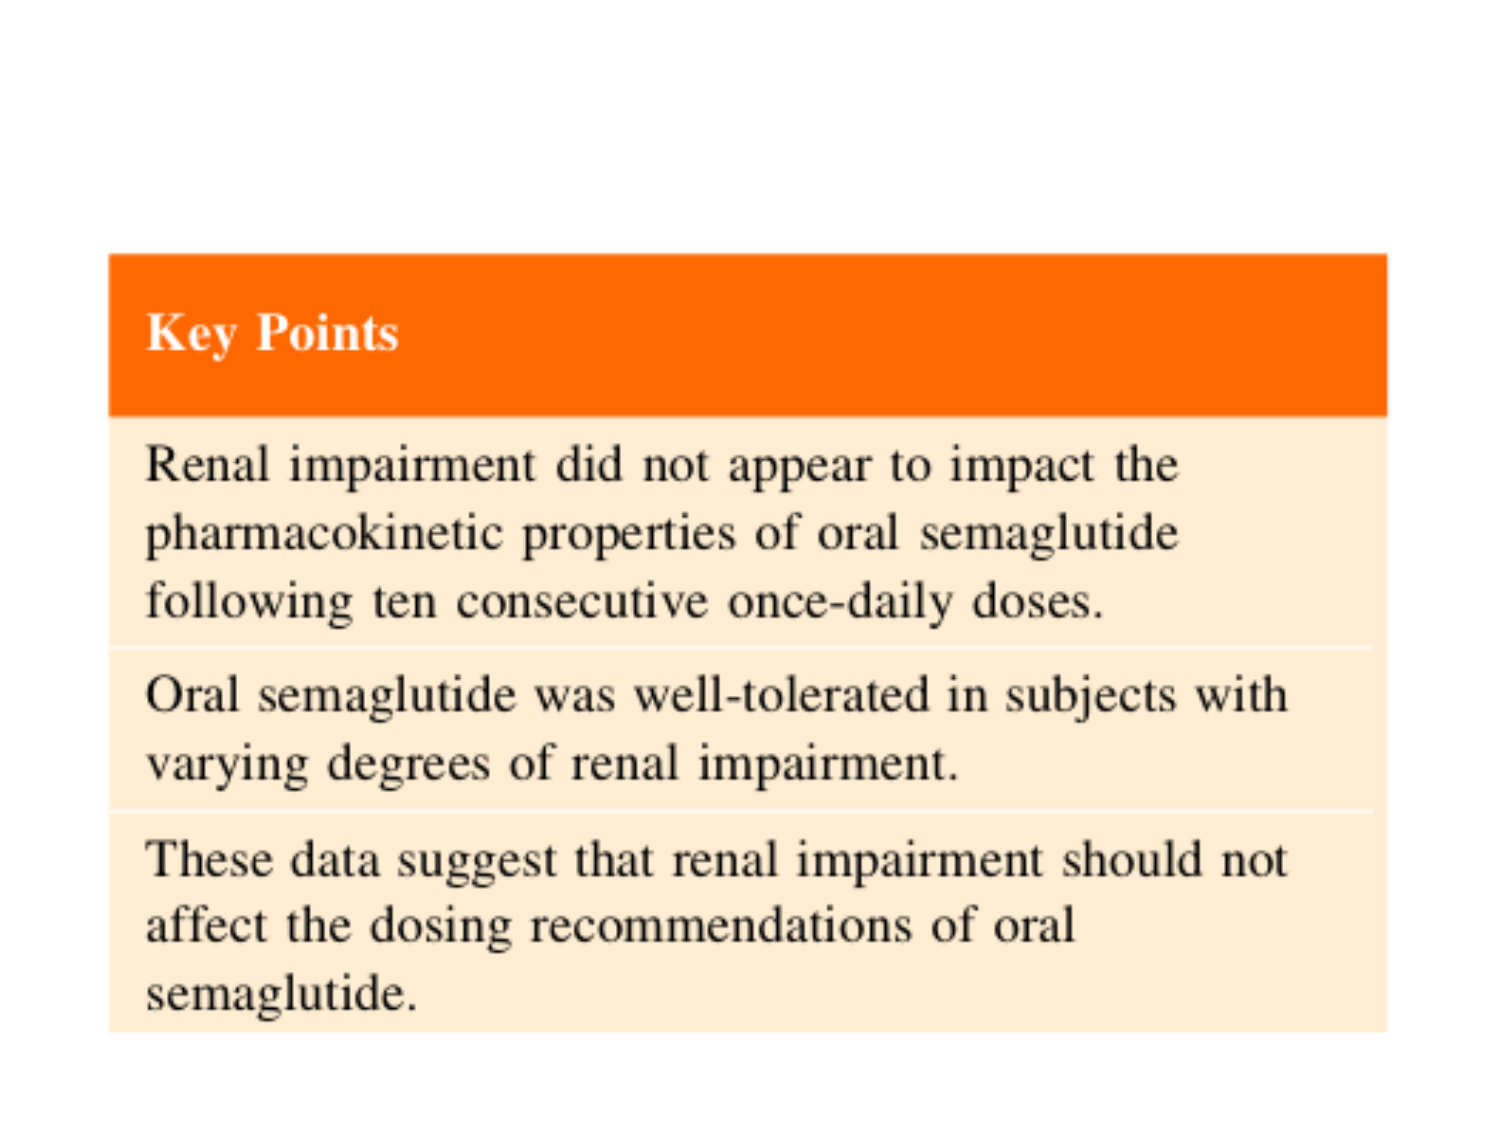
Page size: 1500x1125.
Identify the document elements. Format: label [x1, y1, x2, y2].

list [74, 176, 1426, 1080]
